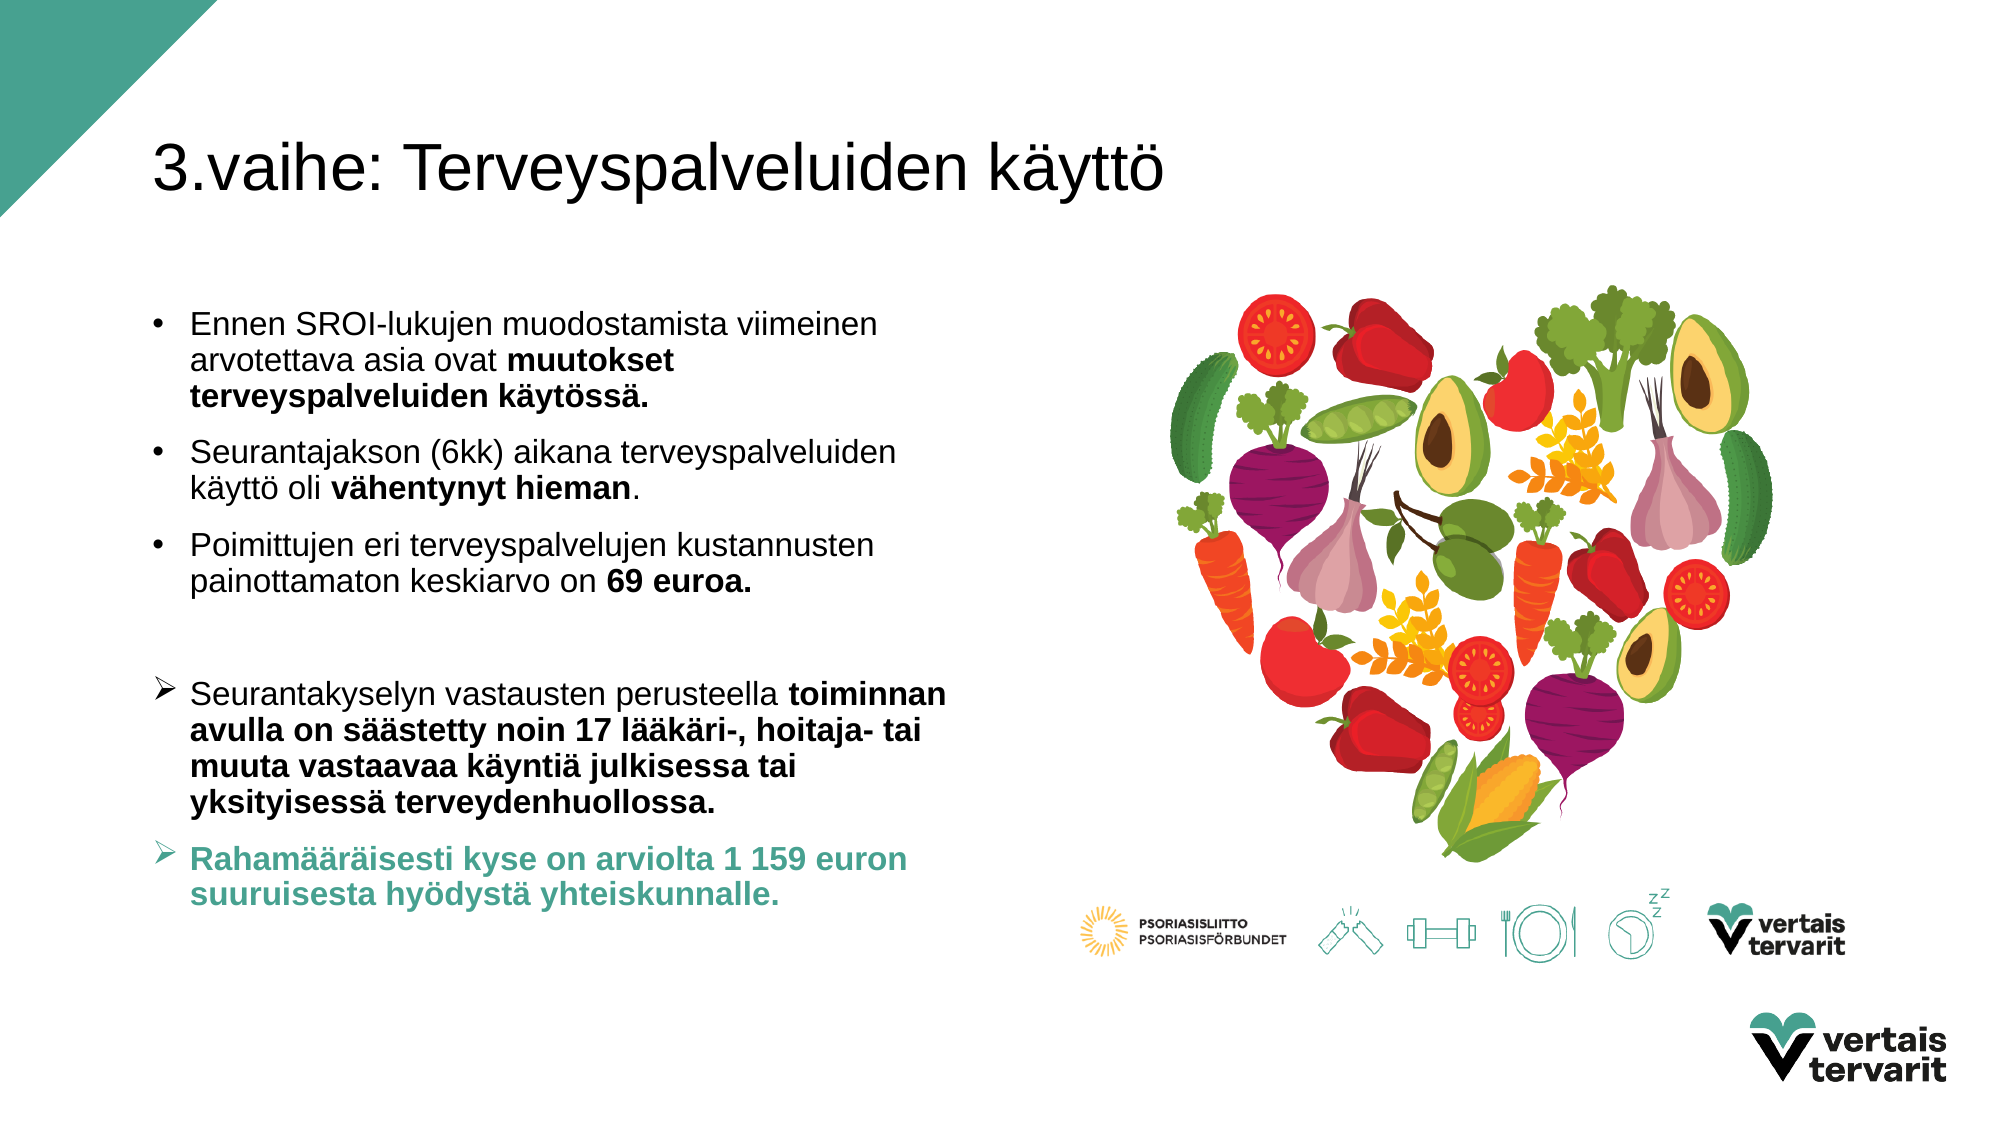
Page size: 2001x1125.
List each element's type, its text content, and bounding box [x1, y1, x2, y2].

list Ennen SROI-lukujen muodostamista viimeinen arvotettava asia ovat muutokset terveyspalveluiden käytössä. Seurantajakson (6kk) aikana terveyspalveluiden käyttö oli vähentynyt hieman. Poimittujen eri terveyspalvelujen kustannusten painottamaton keskiarvo on 69 euroa. Seurantakyselyn vastausten perusteella toiminnan avulla on säästetty noin 17 lääkäri-, hoitaja- tai muuta vastaavaa käyntiä julkisessa tai yksityisessä terveydenhuollossa. Rahamääräisesti kyse on arviolta 1 159 euron suuruisesta hyödystä yhteiskunnalle. [137, 299, 985, 1014]
title 3.vaihe: Terveyspalveluiden käyttö [137, 59, 1863, 278]
picture [1057, 256, 2000, 1125]
